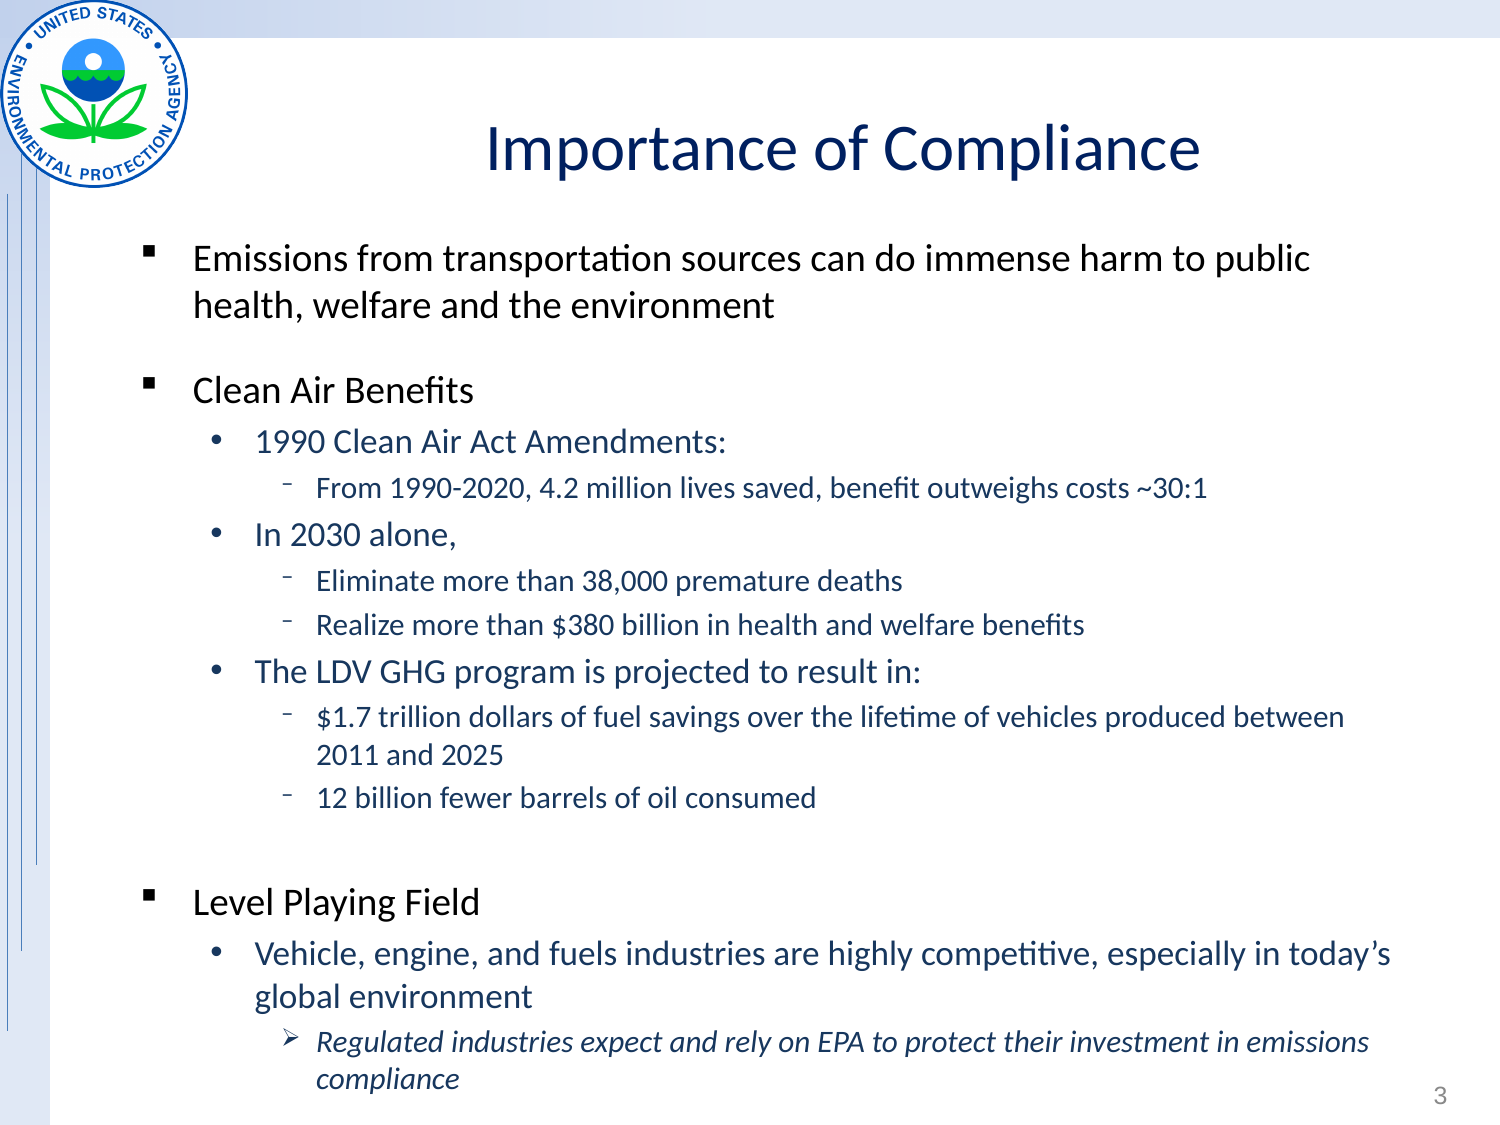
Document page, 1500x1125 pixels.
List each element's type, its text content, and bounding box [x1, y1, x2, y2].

picture [0, 0, 188, 188]
slide_number 3 [1112, 1065, 1463, 1125]
list Emissions from transportation sources can do immense harm to public health, welfare and the environment Clean Air Benefits 1990 Clean Air Act Amendments: From 1990-2020, 4.2 million lives saved, benefit outweighs costs ~30:1 In 2030 alone, Eliminate more than 38,000 premature deaths Realize more than $380 billion in health and welfare benefits The LDV GHG program is projected to result in: $1.7 trillion dollars of fuel savings over the lifetime of vehicles produced between 2011 and 2025 12 billion fewer barrels of oil consumed Level Playing Field Vehicle, engine, and fuels industries are highly competitive, especially in today’s global environment Regulated industries expect and rely on EPA to protect their investment in emissions compliance [125, 224, 1413, 1113]
title Importance of Compliance [200, 87, 1488, 275]
